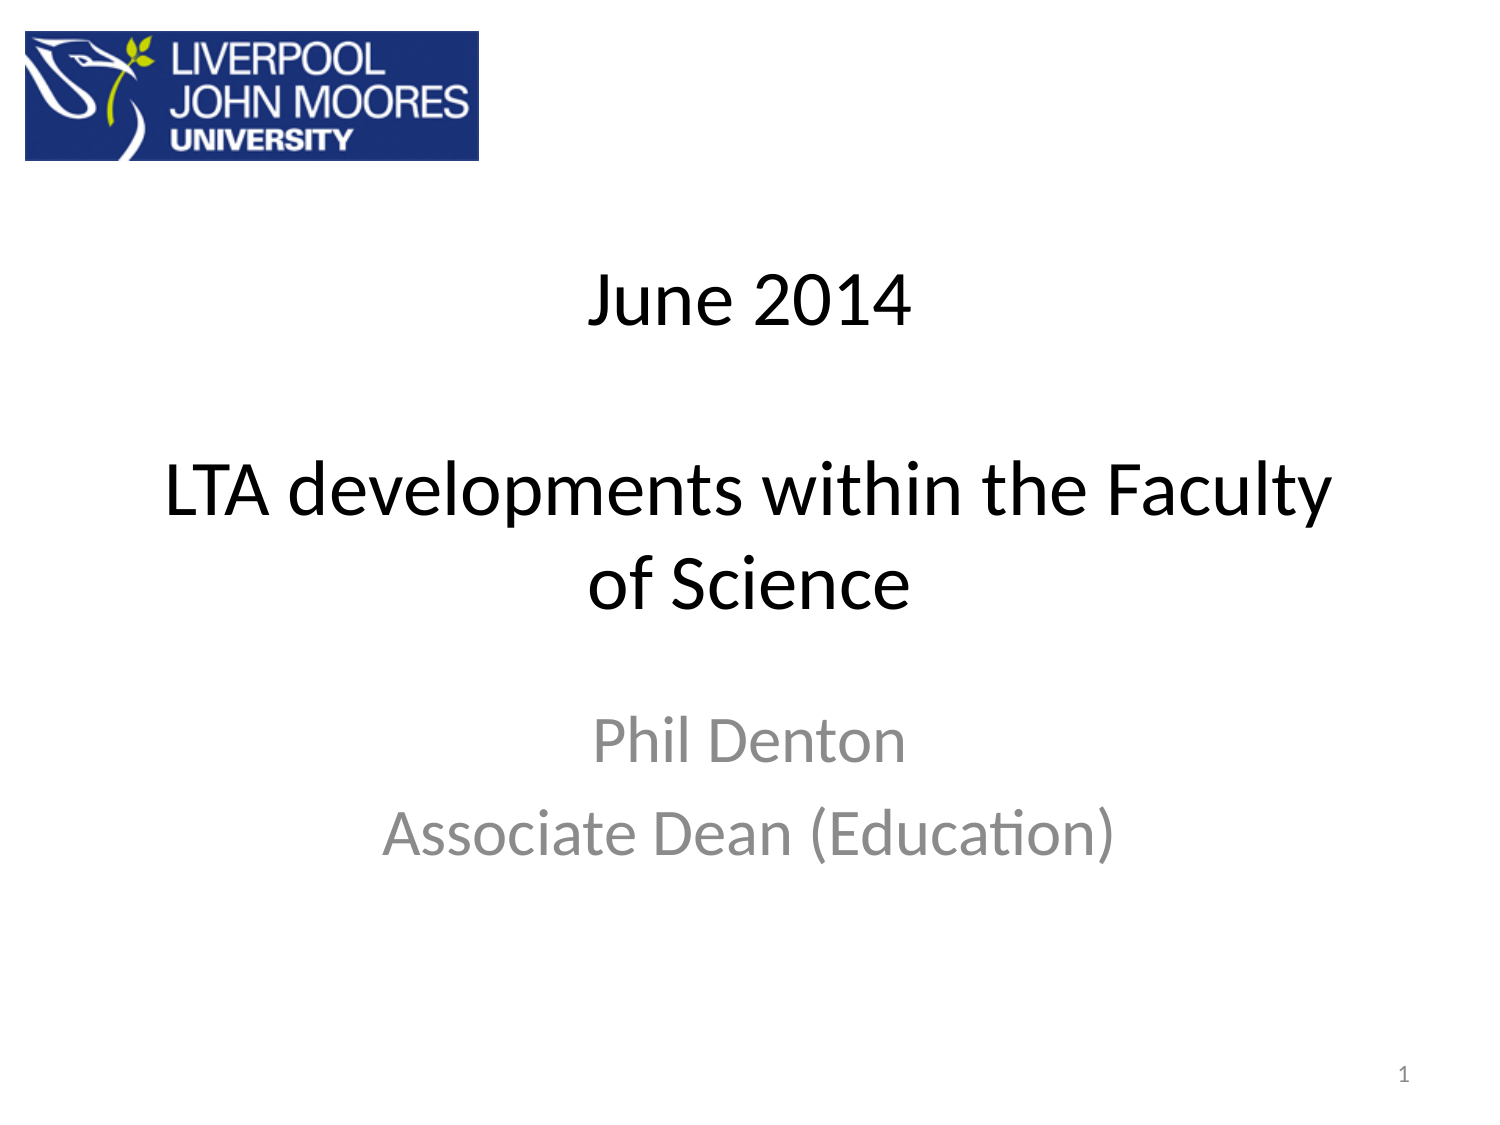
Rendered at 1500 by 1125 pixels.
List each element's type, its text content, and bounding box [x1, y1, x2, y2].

title June 2014 LTA developments within the Faculty of Science [112, 239, 1388, 634]
picture [25, 30, 479, 162]
subtitle Phil Denton Associate Dean (Education) [225, 688, 1275, 976]
slide_number 1 [1074, 1042, 1425, 1103]
